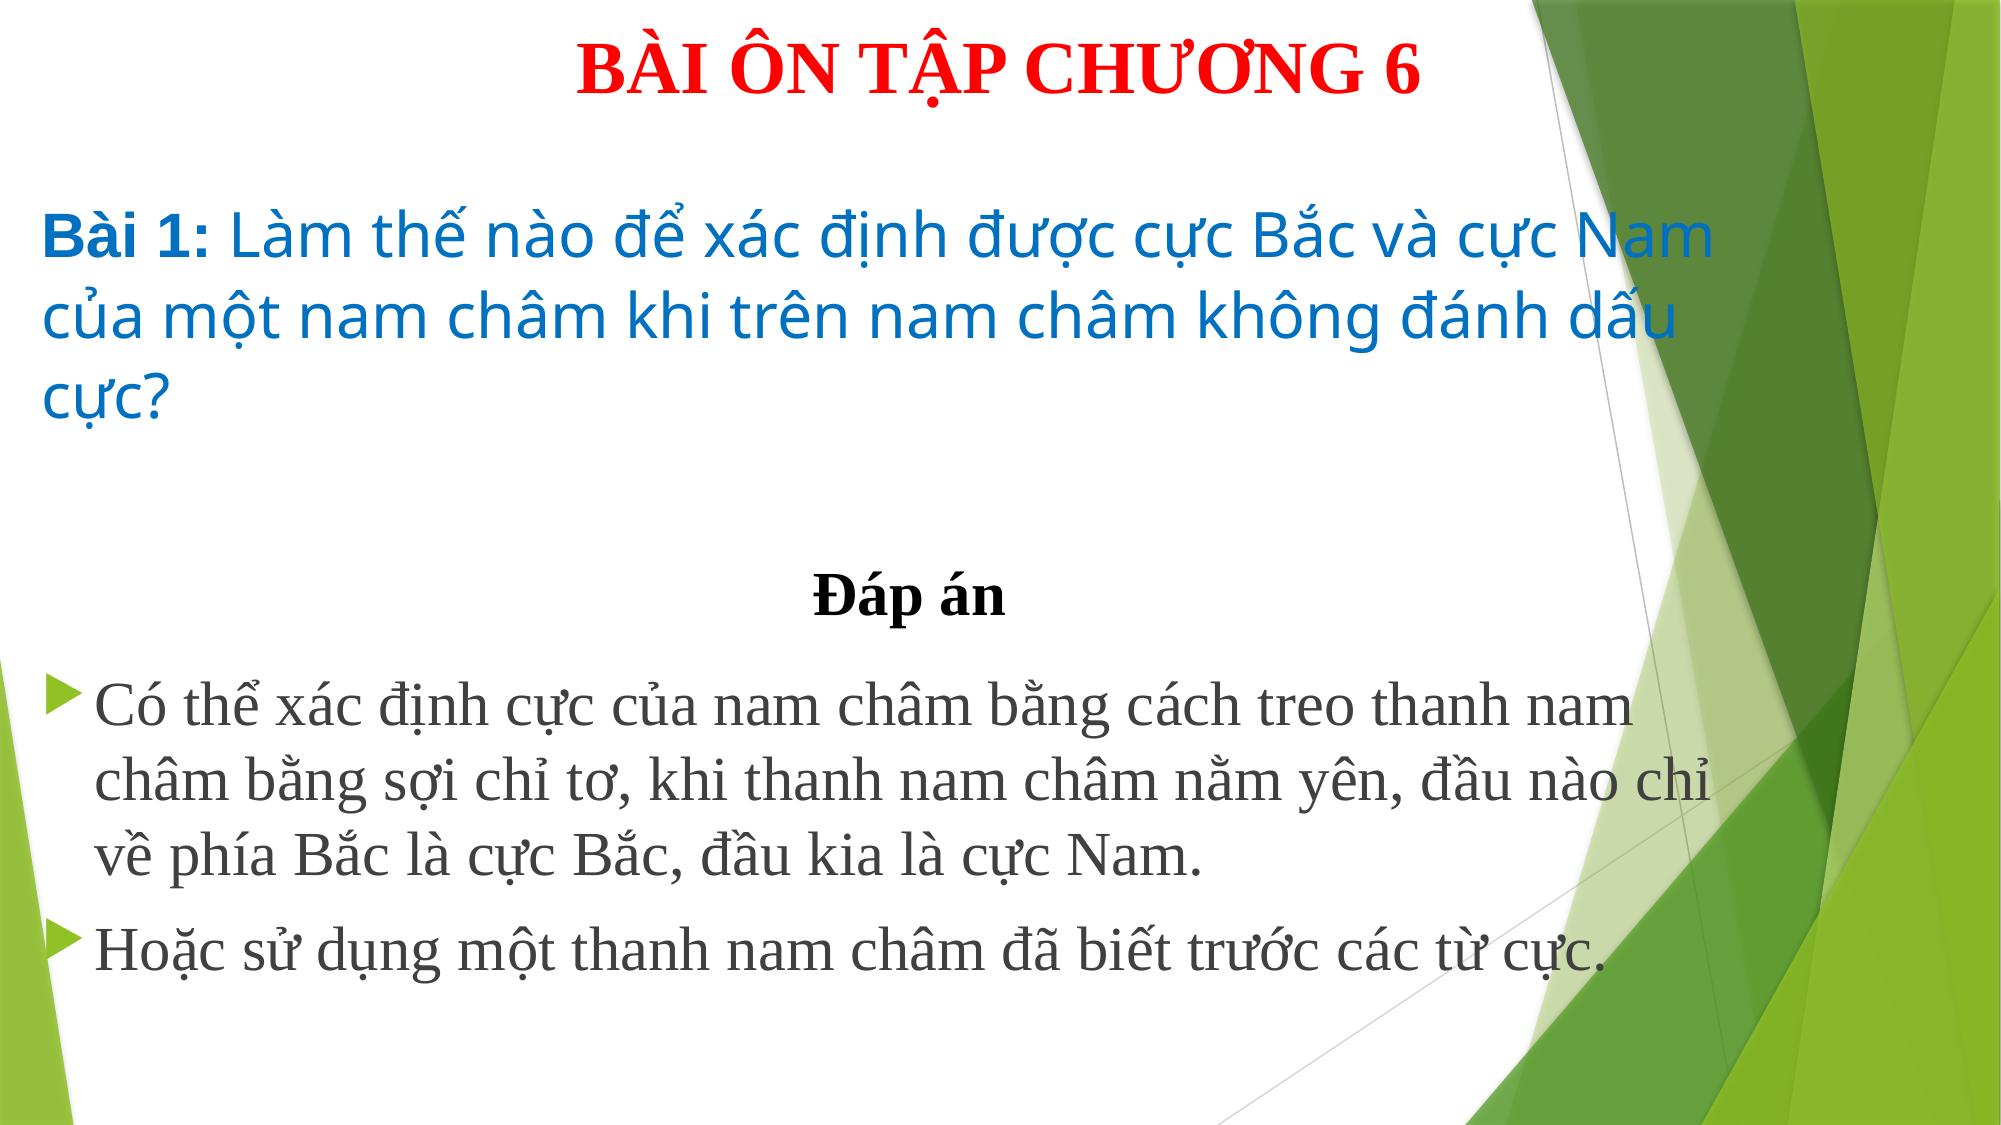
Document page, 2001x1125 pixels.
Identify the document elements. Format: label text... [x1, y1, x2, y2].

title BÀI ÔN TẬP CHƯƠNG 6 [561, 11, 1522, 120]
list Bài 1: Làm thế nào để xác định được cực Bắc và cực Nam của một nam châm khi trên nam châm không đánh dấu cực? Đáp án Có thể xác định cực của nam châm bằng cách treo thanh nam châm bằng sợi chỉ tơ, khi thanh nam châm nằm yên, đầu nào chỉ về phía Bắc là cực Bắc, đầu kia là cực Nam. Hoặc sử dụng một thanh nam châm đã biết trước các từ cực. [26, 182, 1793, 992]
